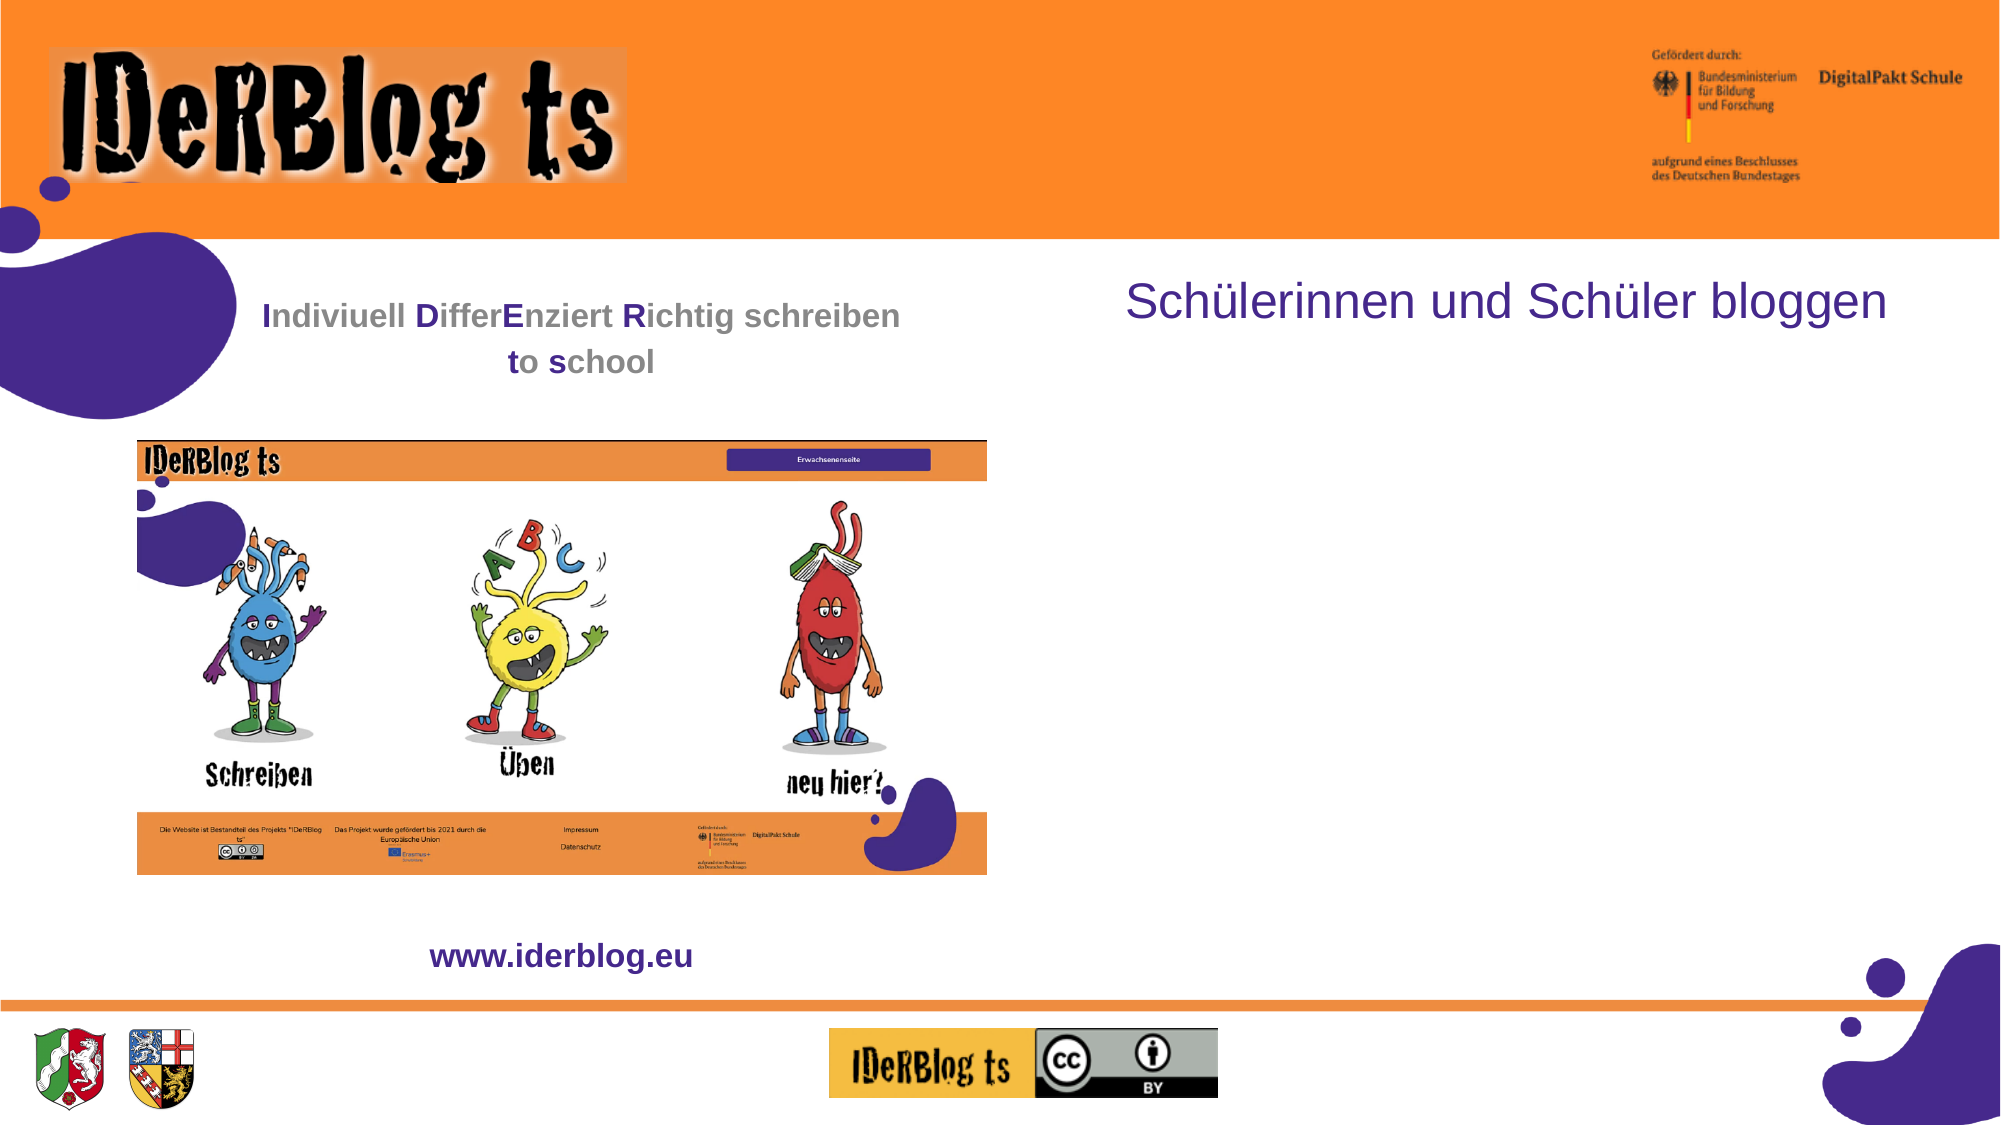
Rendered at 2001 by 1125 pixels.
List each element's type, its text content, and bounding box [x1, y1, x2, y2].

picture [1821, 942, 2001, 1125]
text_box www.iderblog.eu [255, 926, 869, 982]
picture [34, 1028, 106, 1111]
text_box Indiviuell DifferEnziert Richtig schreiben to school [240, 286, 923, 388]
list Schülerinnen und Schüler bloggen [1121, 265, 1893, 1052]
picture [829, 1028, 1218, 1098]
picture [128, 1029, 195, 1111]
picture [0, 47, 627, 423]
picture [1652, 47, 1964, 183]
picture [137, 440, 987, 875]
